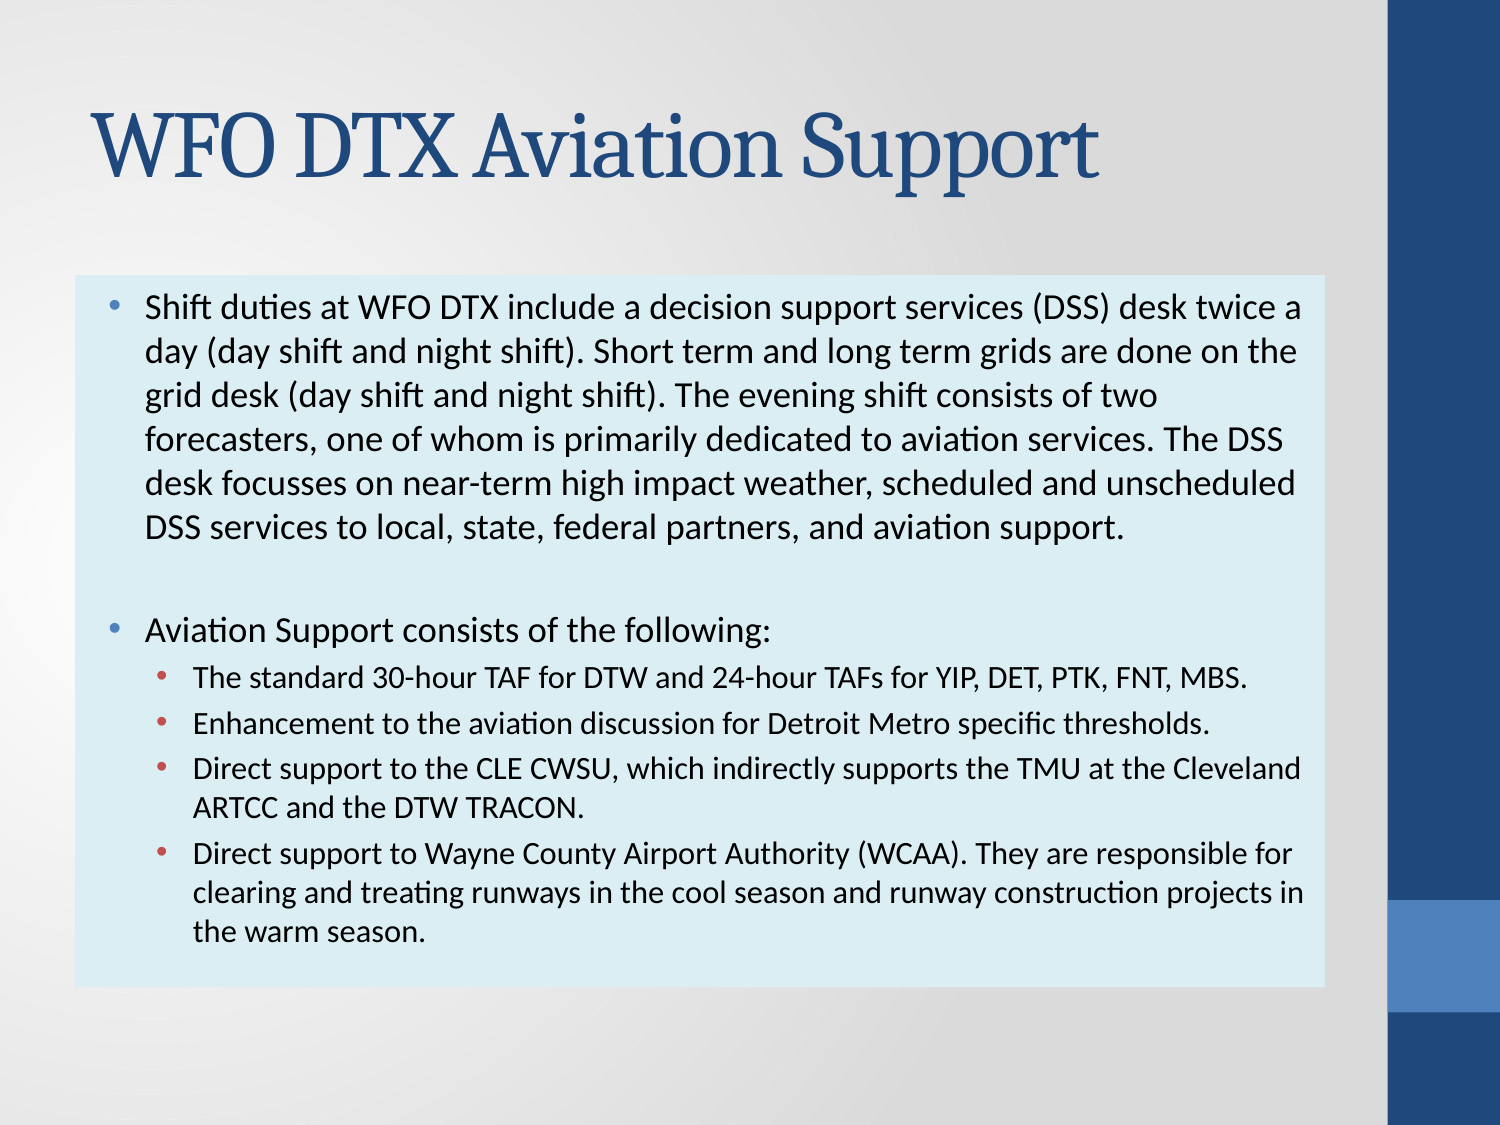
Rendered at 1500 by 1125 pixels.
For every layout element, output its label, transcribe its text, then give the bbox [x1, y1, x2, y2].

list Shift duties at WFO DTX include a decision support services (DSS) desk twice a day (day shift and night shift). Short term and long term grids are done on the grid desk (day shift and night shift). The evening shift consists of two forecasters, one of whom is primarily dedicated to aviation services. The DSS desk focusses on near-term high impact weather, scheduled and unscheduled DSS services to local, state, federal partners, and aviation support. Aviation Support consists of the following: The standard 30-hour TAF for DTW and 24-hour TAFs for YIP, DET, PTK, FNT, MBS. Enhancement to the aviation discussion for Detroit Metro specific thresholds. Direct support to the CLE CWSU, which indirectly supports the TMU at the Cleveland ARTCC and the DTW TRACON. Direct support to Wayne County Airport Authority (WCAA). They are responsible for clearing and treating runways in the cool season and runway construction projects in the warm season. [75, 275, 1325, 988]
title WFO DTX Aviation Support [75, 45, 1325, 233]
